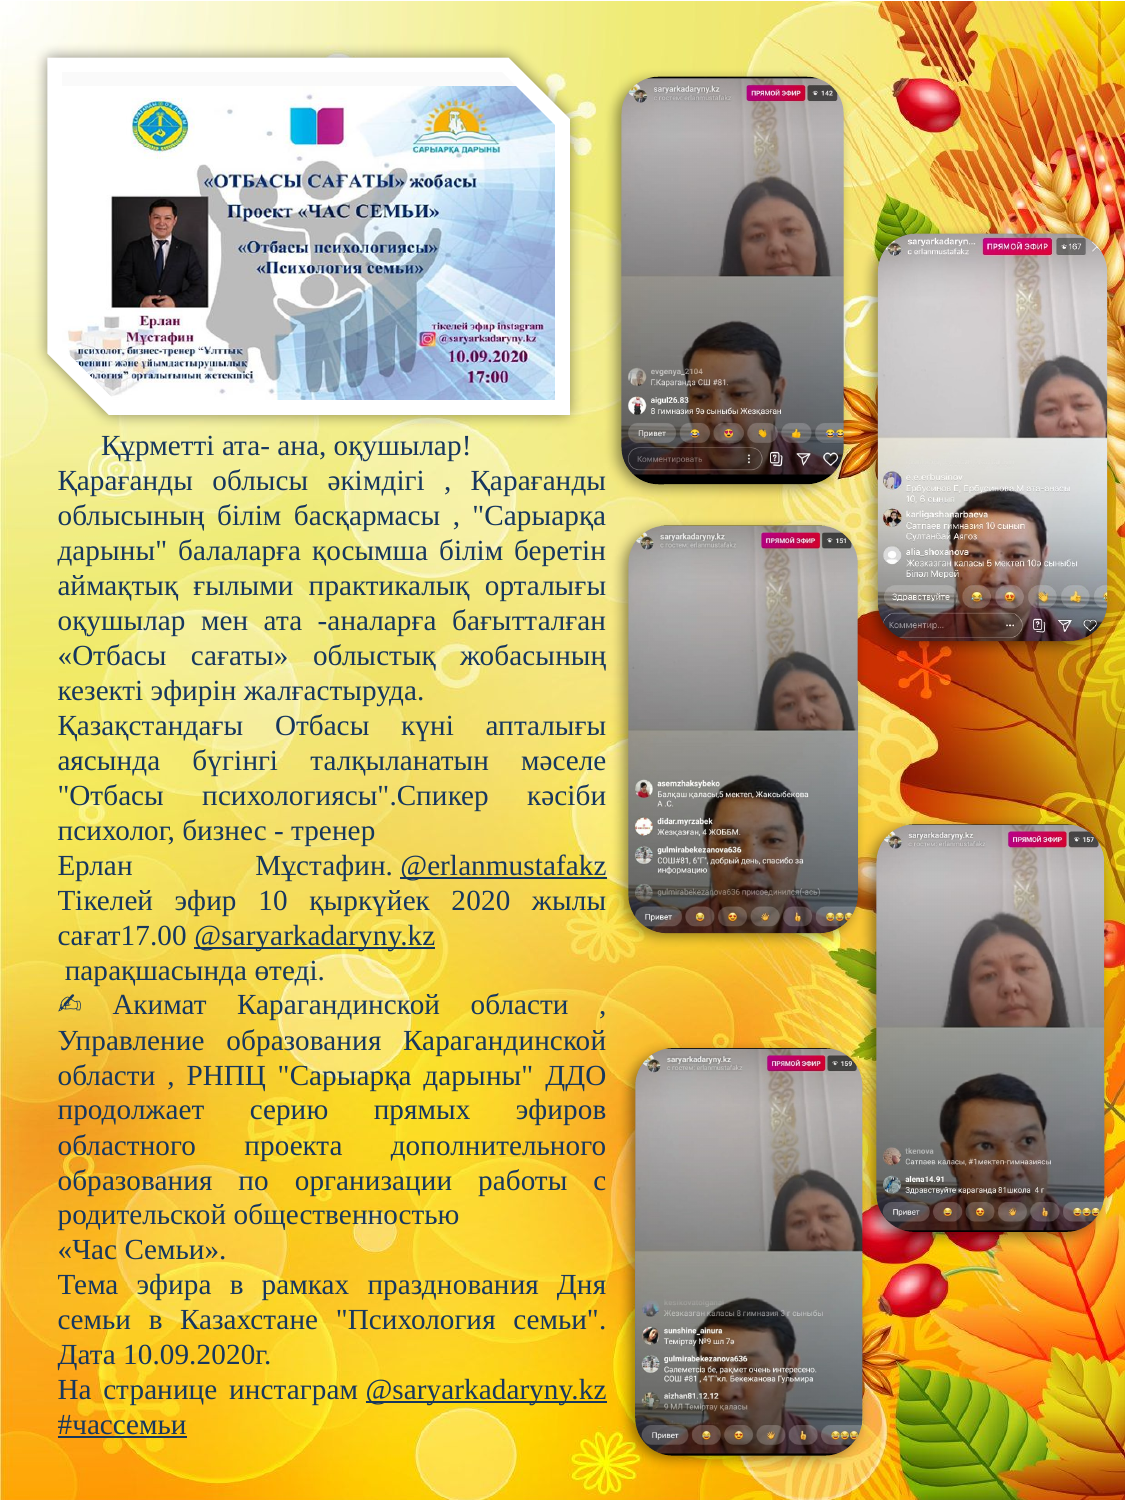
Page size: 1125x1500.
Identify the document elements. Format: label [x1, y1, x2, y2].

text_box [0, 0, 1125, 1500]
